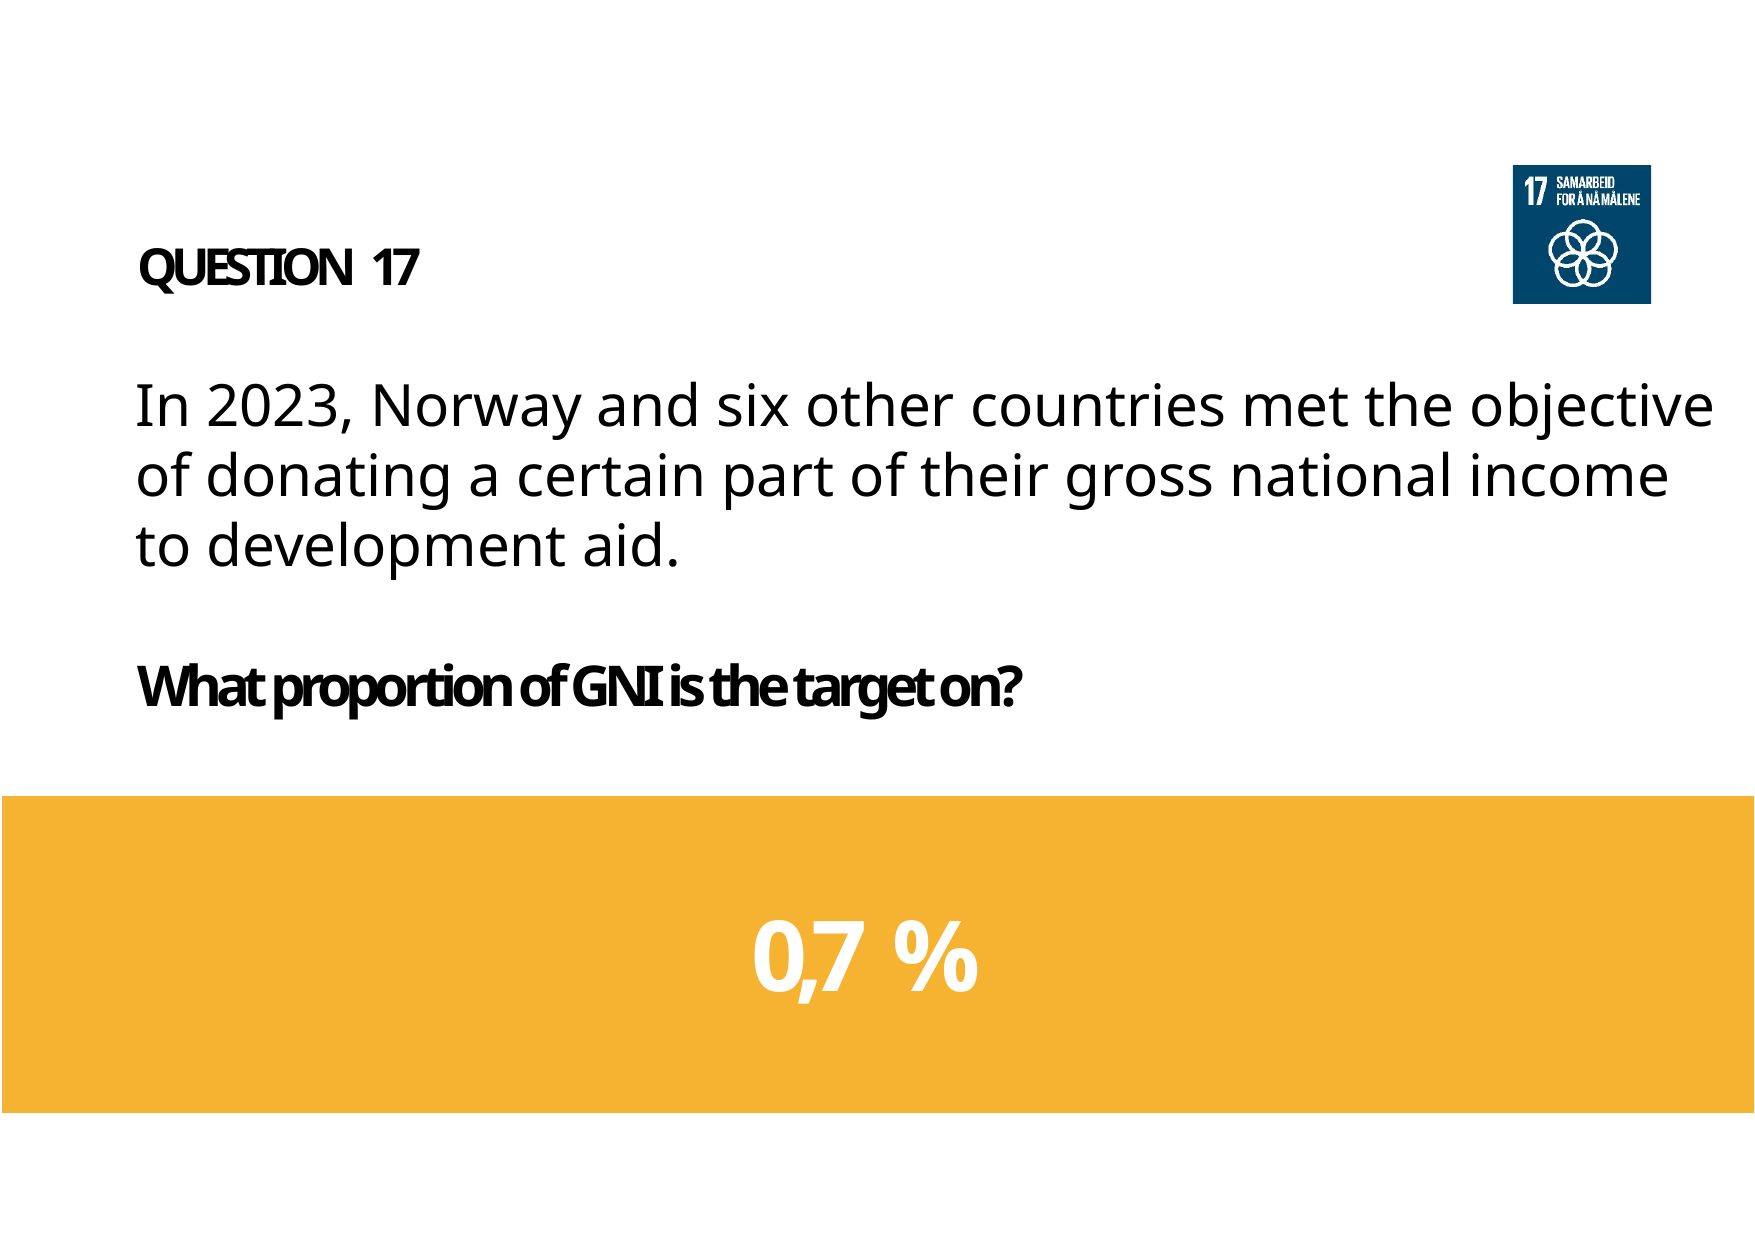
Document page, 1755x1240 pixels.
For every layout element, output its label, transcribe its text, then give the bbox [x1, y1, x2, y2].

text_box [1512, 165, 1652, 304]
title In 2023, Norway and six other countries met the objective of donating a certain part of their gross national income to development aid. [135, 366, 1729, 579]
text_box 0,7 % [749, 891, 1005, 1012]
text_box QUESTION 17 [135, 232, 473, 296]
text_box [0, 795, 1755, 1113]
text_box What proportion of GNI is the target on? [135, 647, 1352, 718]
